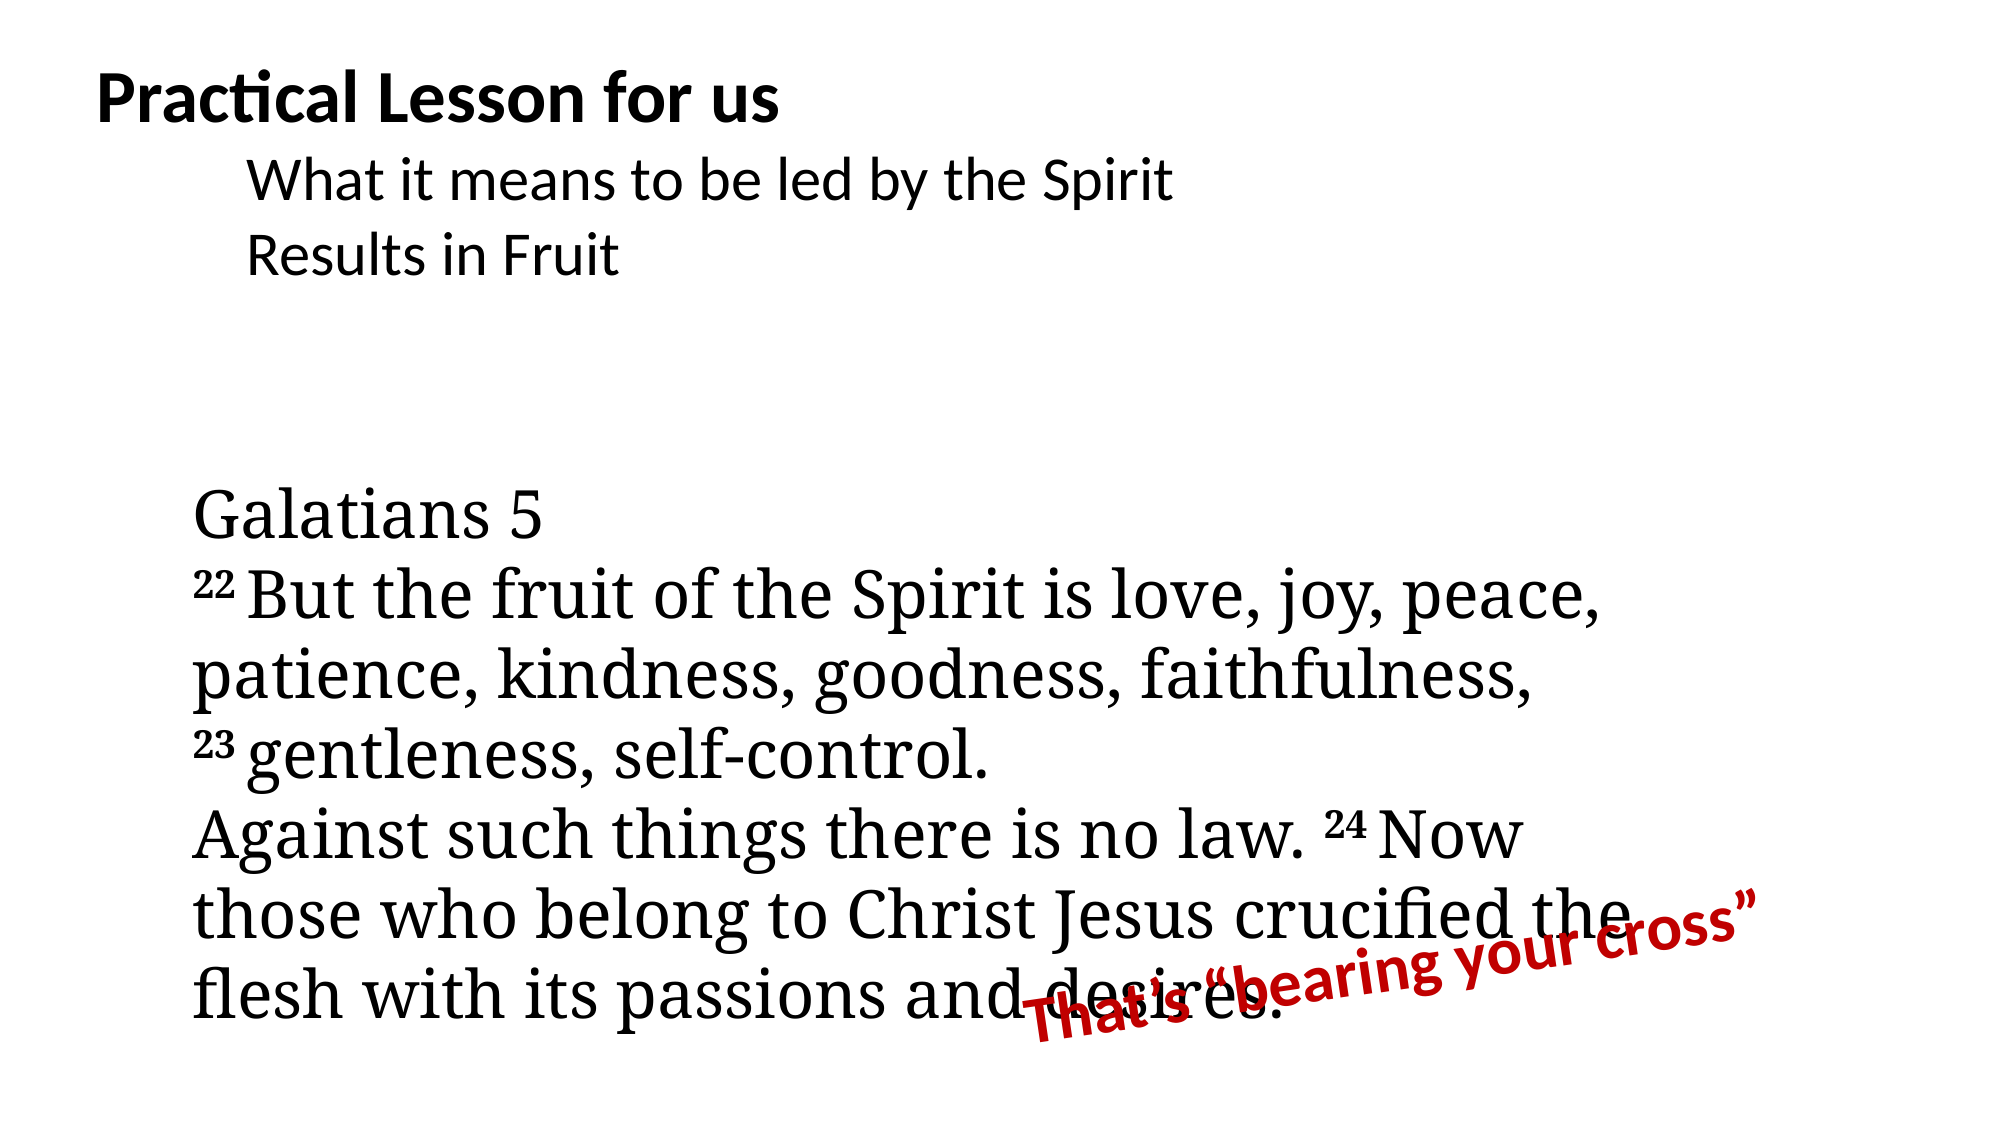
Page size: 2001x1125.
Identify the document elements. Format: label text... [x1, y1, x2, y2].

text_box That’s “bearing your cross” [1002, 827, 2000, 1068]
text_box Practical Lesson for us What it means to be led by the Spirit Results in Fruit [81, 40, 1924, 295]
text_box Galatians 5 22 But the fruit of the Spirit is love, joy, peace, patience, kindness, goodness, faithfulness, 23 gentleness, self-control. Against such things there is no law. 24 Now those who belong to Christ Jesus crucified the flesh with its passions and desires. [178, 464, 1696, 1039]
